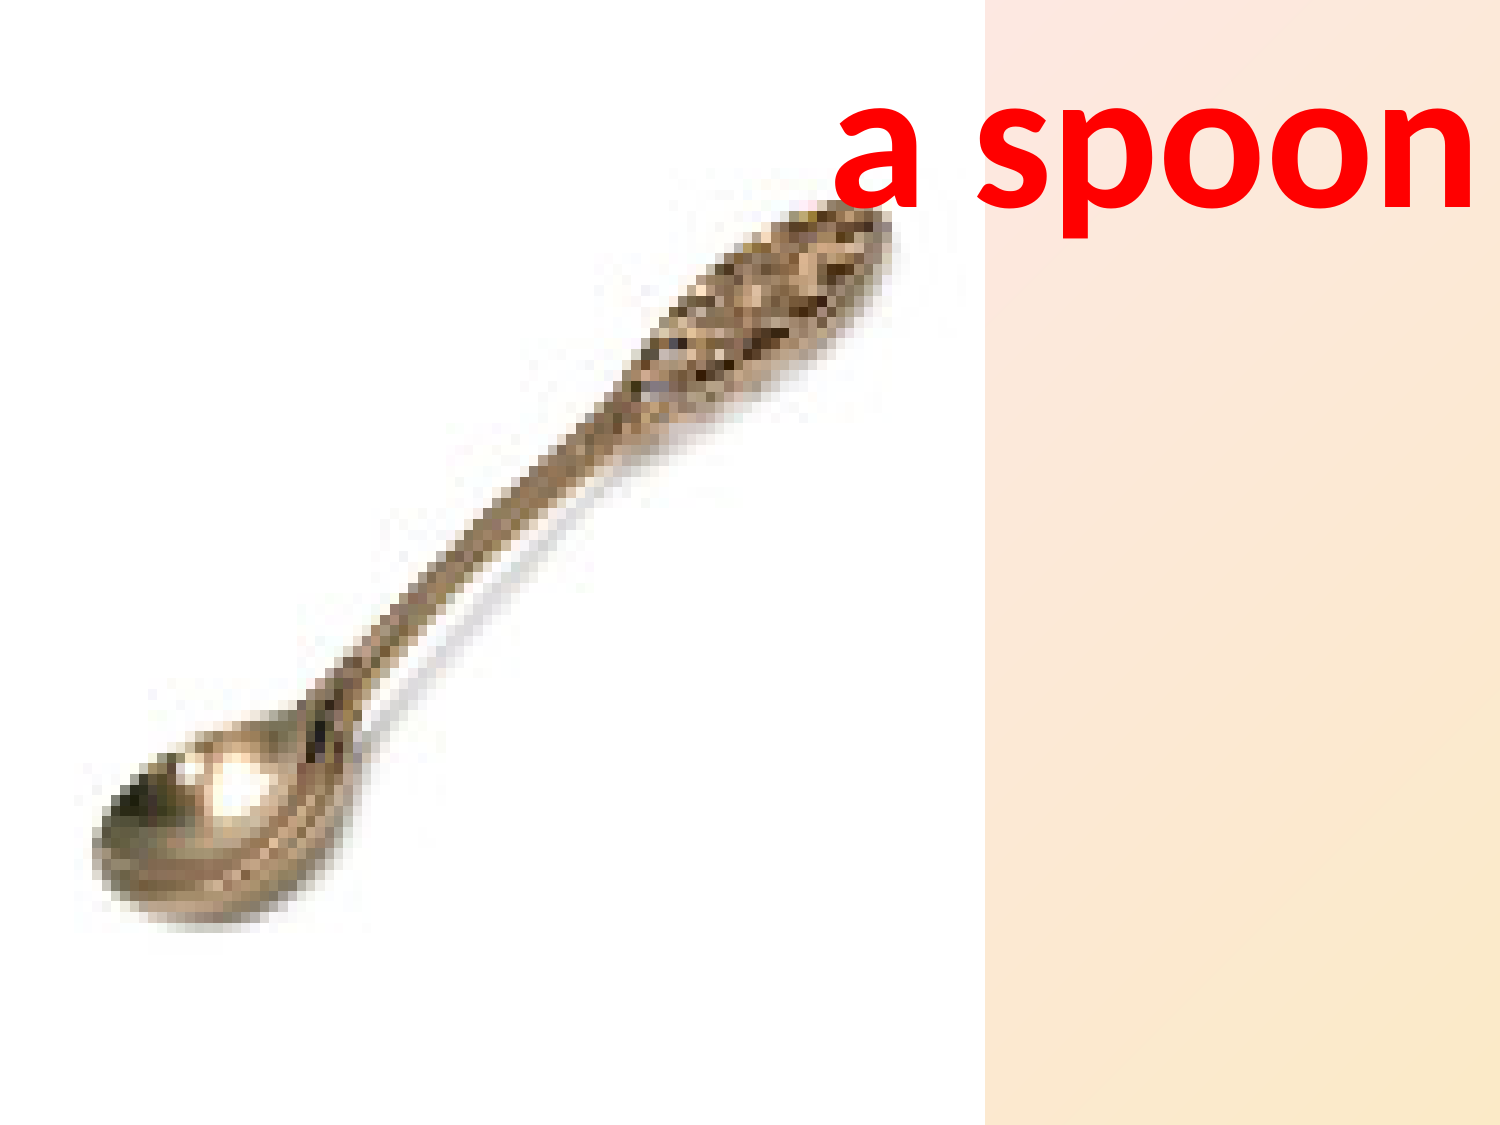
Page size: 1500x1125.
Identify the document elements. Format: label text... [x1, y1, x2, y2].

picture [0, 0, 985, 1125]
text_box a spoon [994, 0, 1497, 255]
